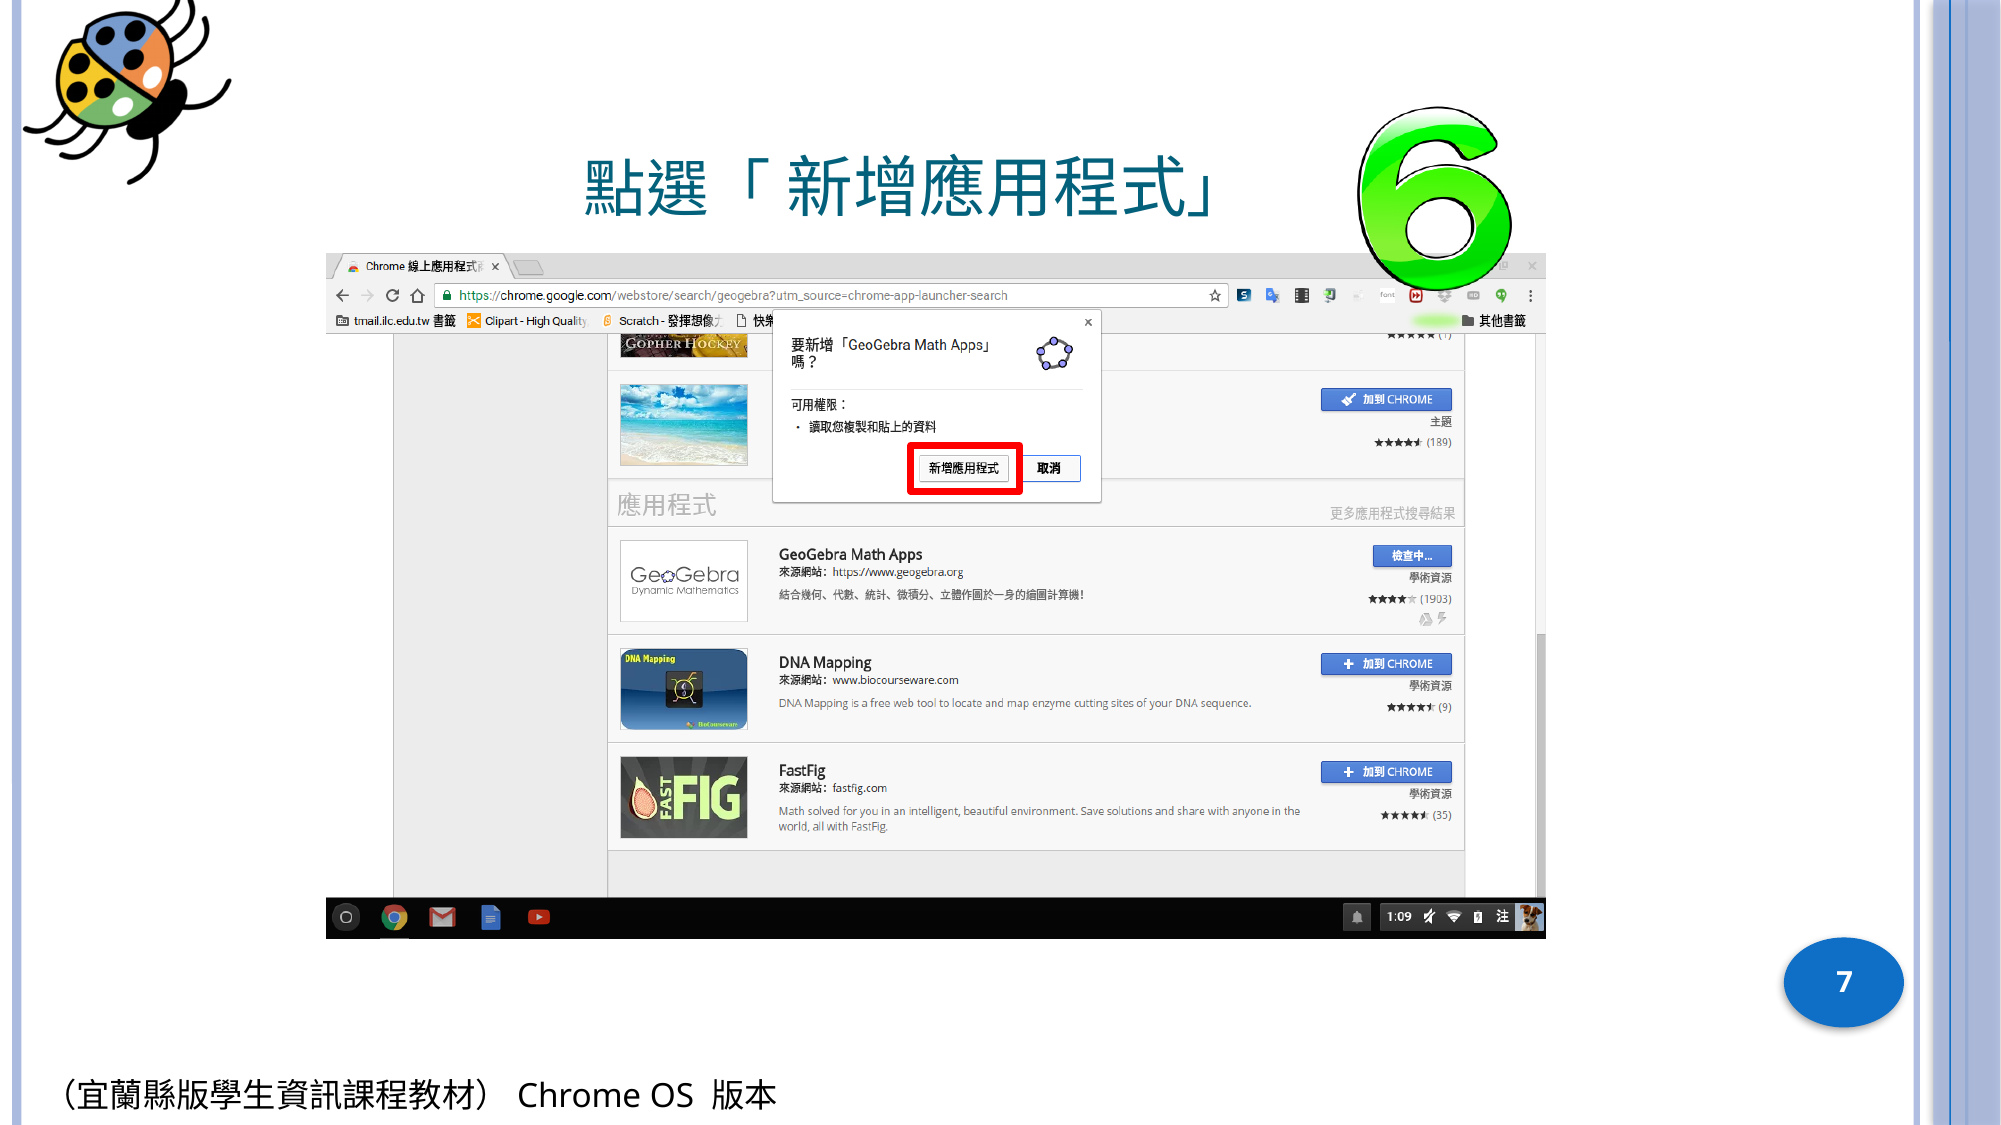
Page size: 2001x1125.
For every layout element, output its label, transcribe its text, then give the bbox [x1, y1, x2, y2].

slide_number 7 [1777, 940, 1912, 1027]
picture [326, 94, 1551, 940]
title 點選「 新增應用程式」 [99, 45, 1734, 233]
picture [2, 0, 240, 205]
